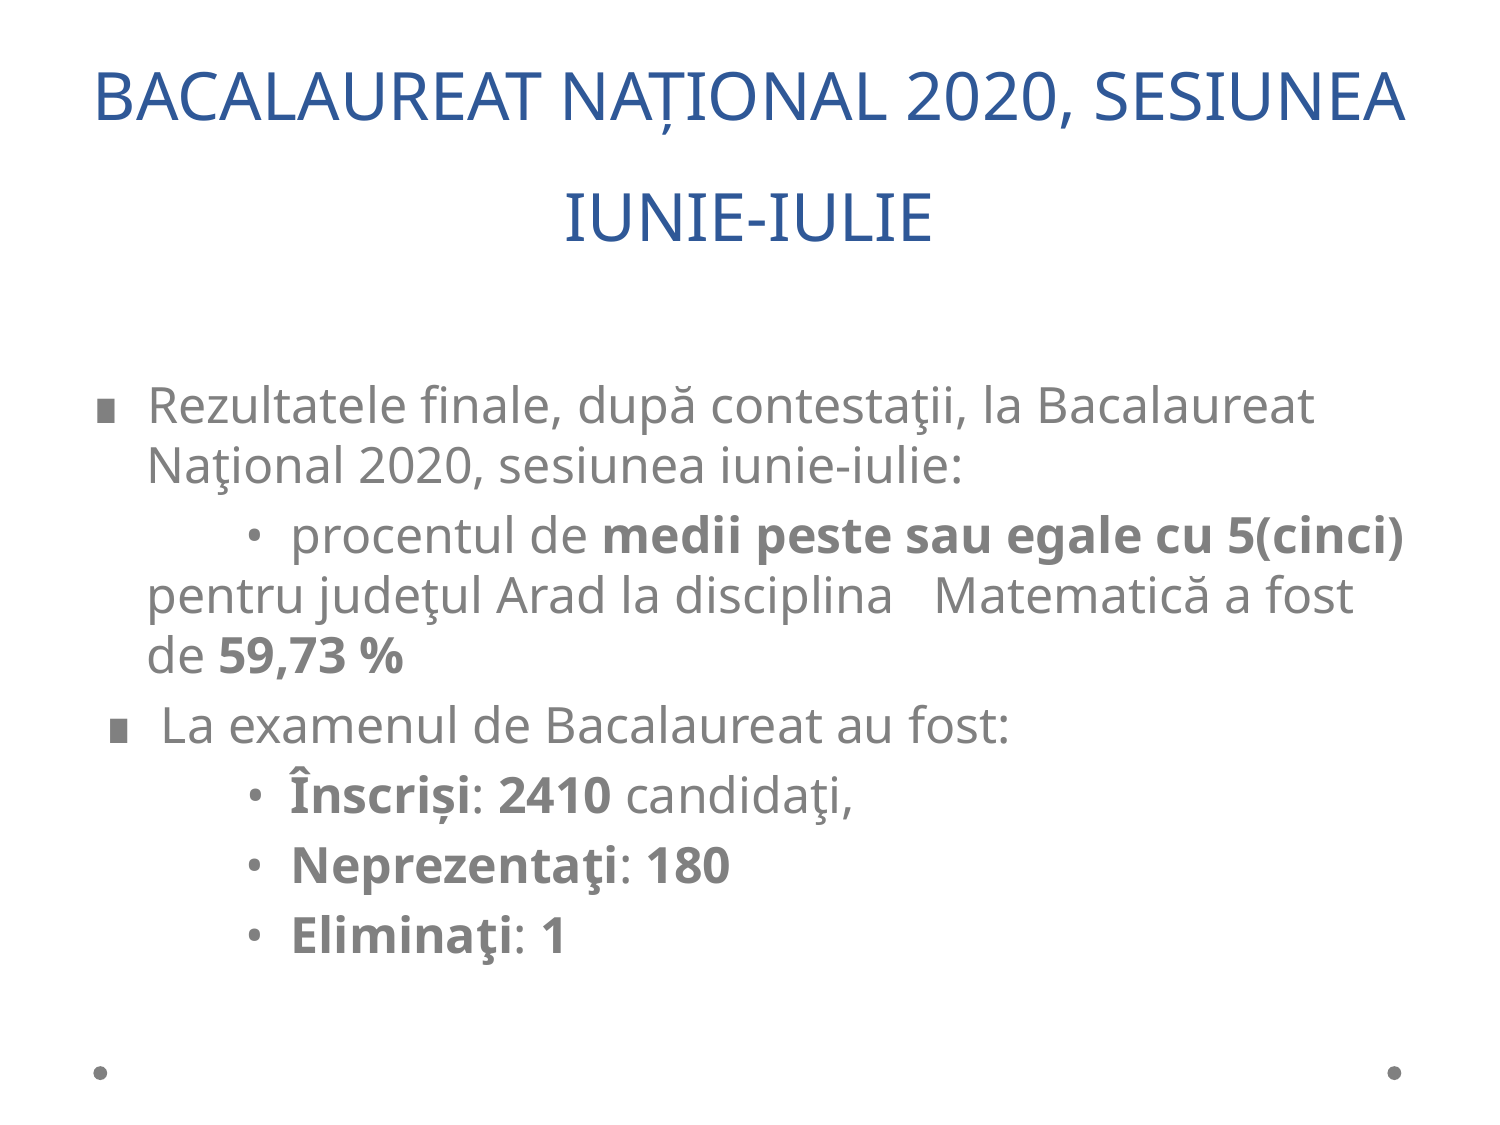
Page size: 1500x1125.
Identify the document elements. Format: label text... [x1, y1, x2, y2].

title BACALAUREAT NAȚIONAL 2020, SESIUNEA IUNIE-IULIE [75, 0, 1425, 263]
list ∎ Rezultatele finale, după contestaţii, la Bacalaureat Naţional 2020, sesiunea iunie-iulie: • procentul de medii peste sau egale cu 5(cinci) pentru judeţul Arad la disciplina Matematică a fost de 59,73 % ∎ La examenul de Bacalaureat au fost: • Înscrişi: 2410 candidaţi, • Neprezentaţi: 180 • Eliminaţi: 1 [75, 295, 1425, 1005]
